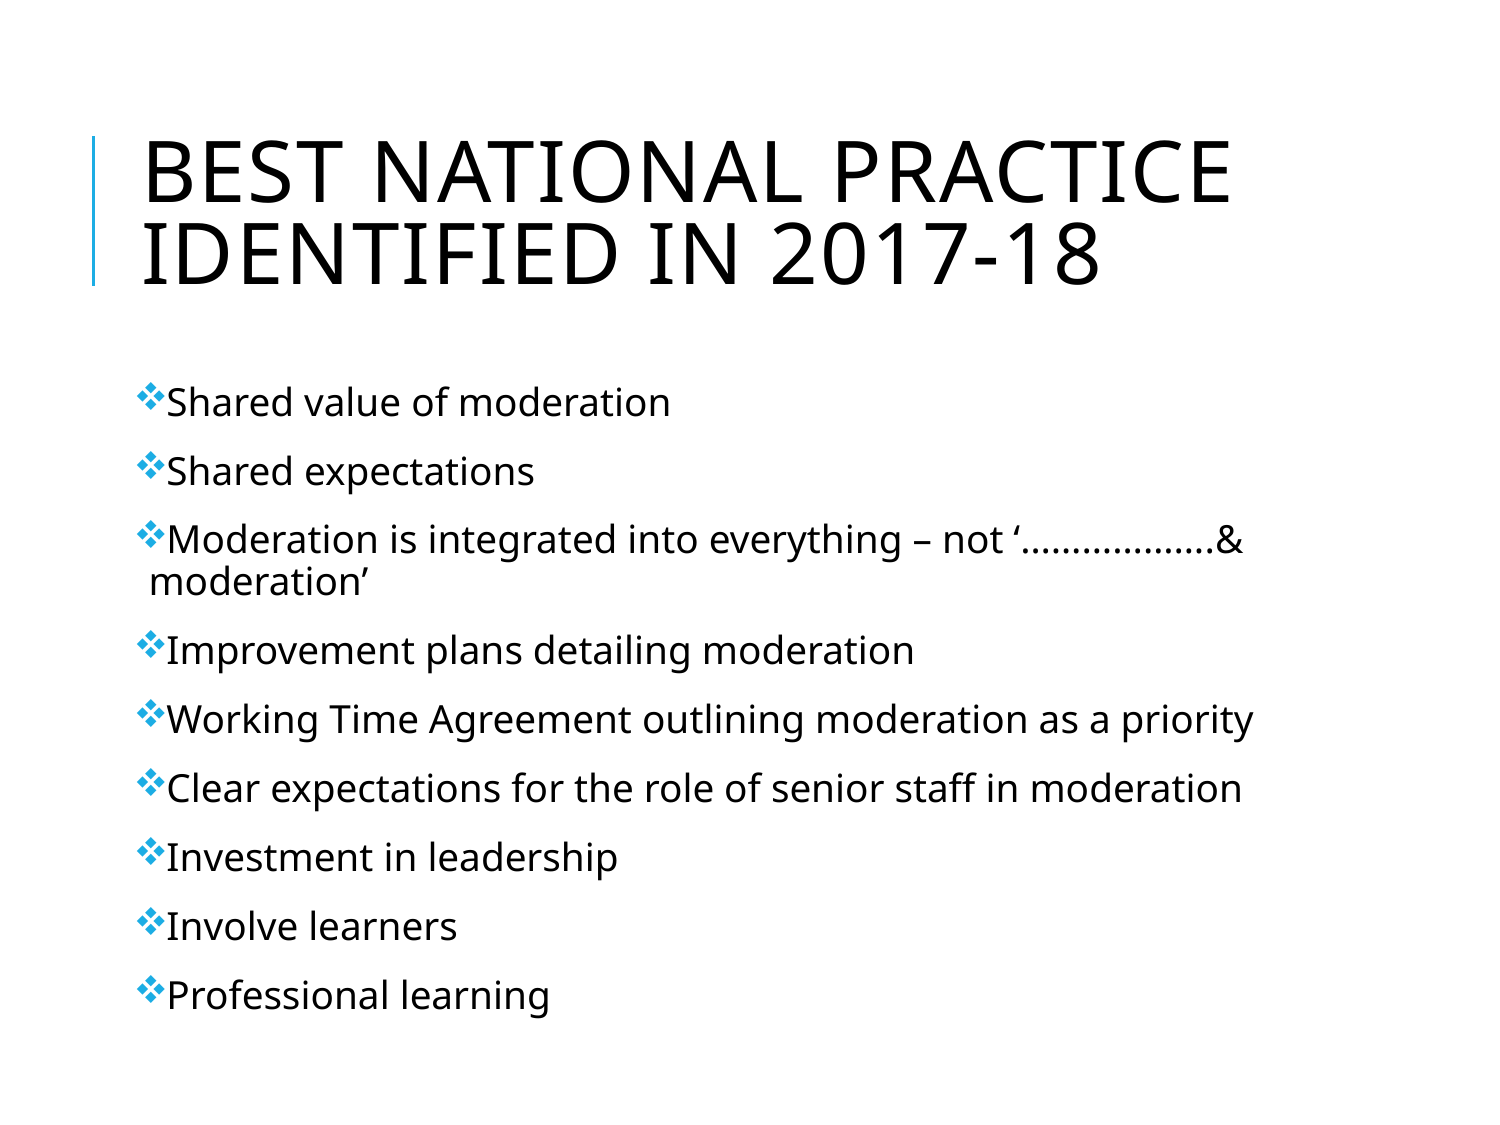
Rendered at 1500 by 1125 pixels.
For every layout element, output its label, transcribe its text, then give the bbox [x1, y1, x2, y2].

title Best National practice identified in 2017-18 [126, 96, 1322, 342]
list Shared value of moderation Shared expectations Moderation is integrated into everything – not ‘……………….& moderation’ Improvement plans detailing moderation Working Time Agreement outlining moderation as a priority Clear expectations for the role of senior staff in moderation Investment in leadership Involve learners Professional learning [126, 375, 1322, 1035]
